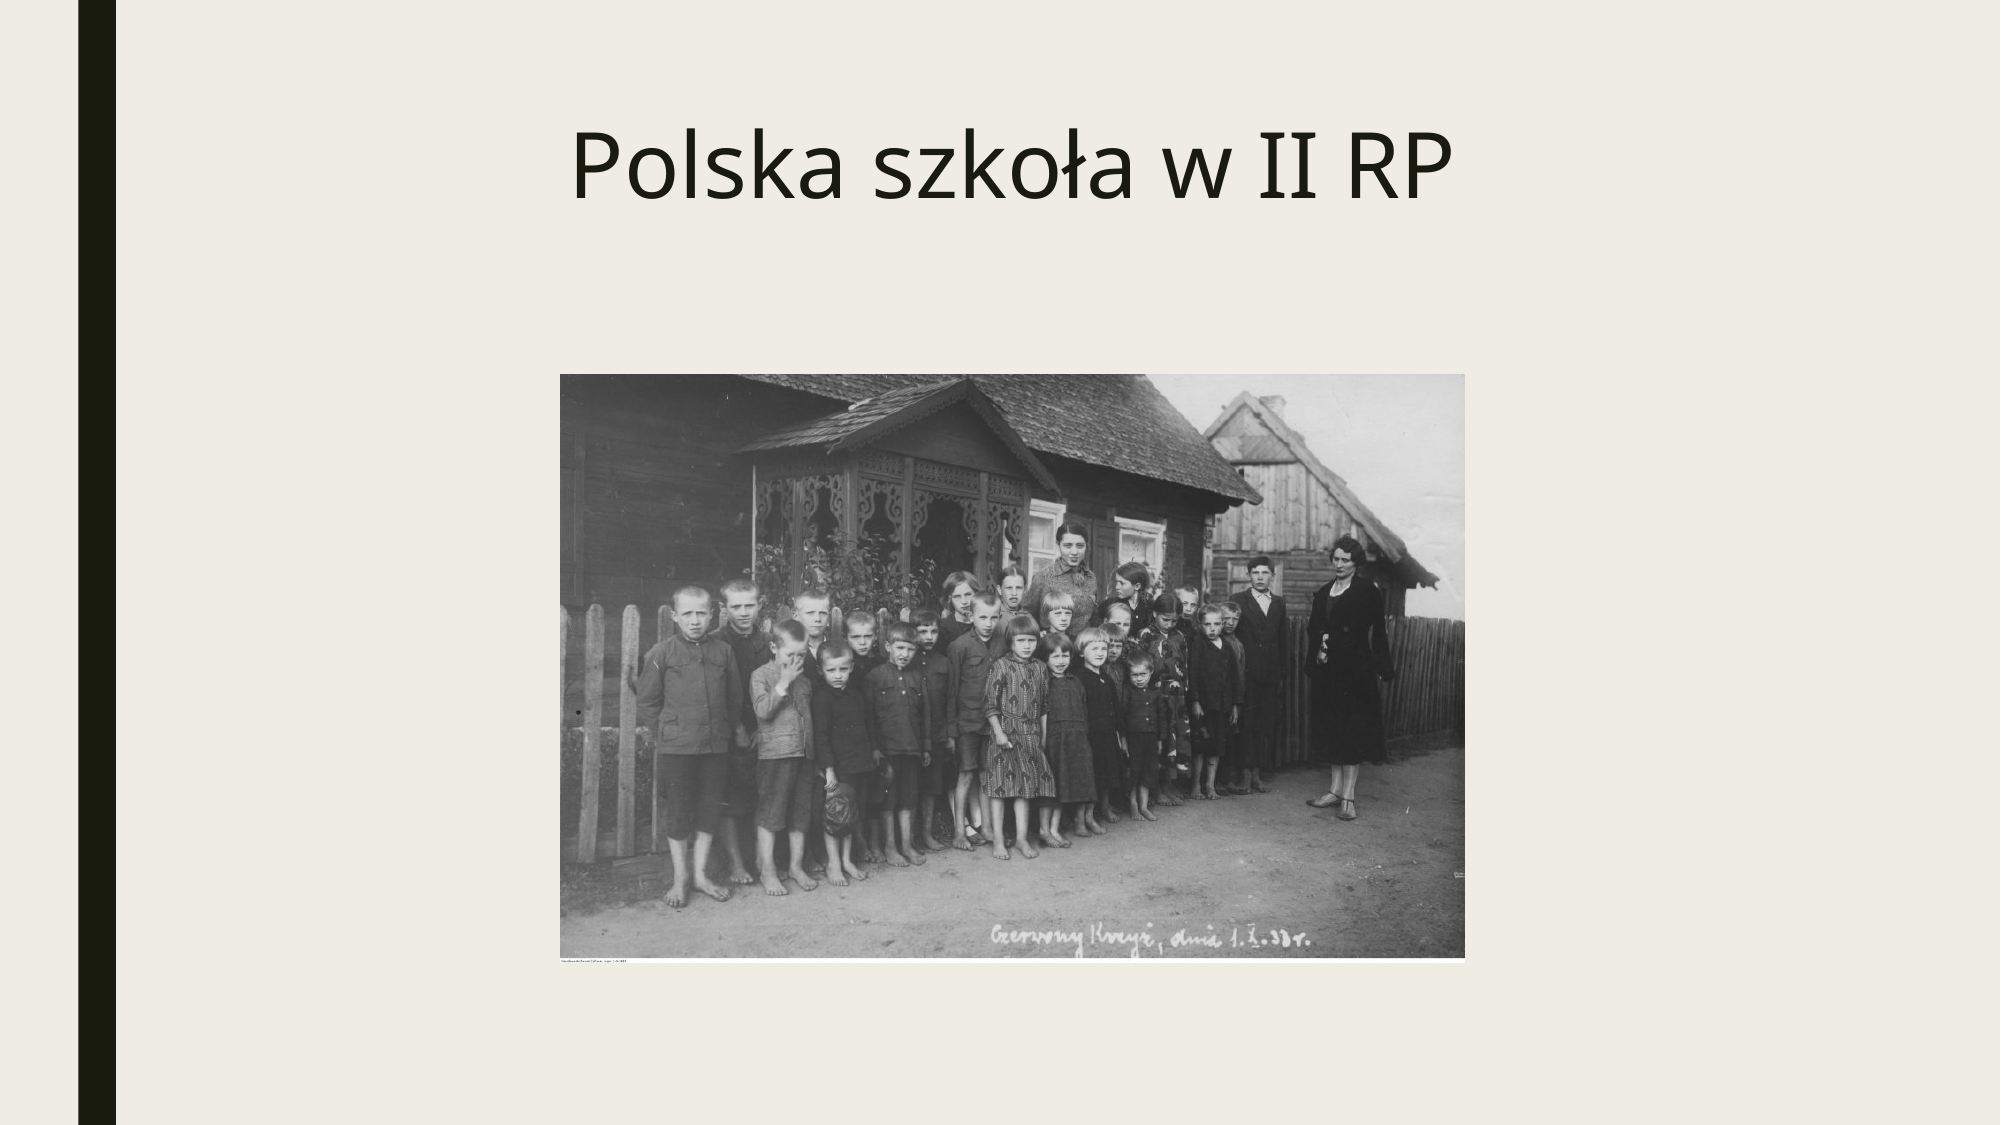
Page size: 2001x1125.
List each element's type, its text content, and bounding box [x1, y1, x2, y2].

title Polska szkoła w II RP [225, 112, 1800, 357]
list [560, 374, 1465, 963]
